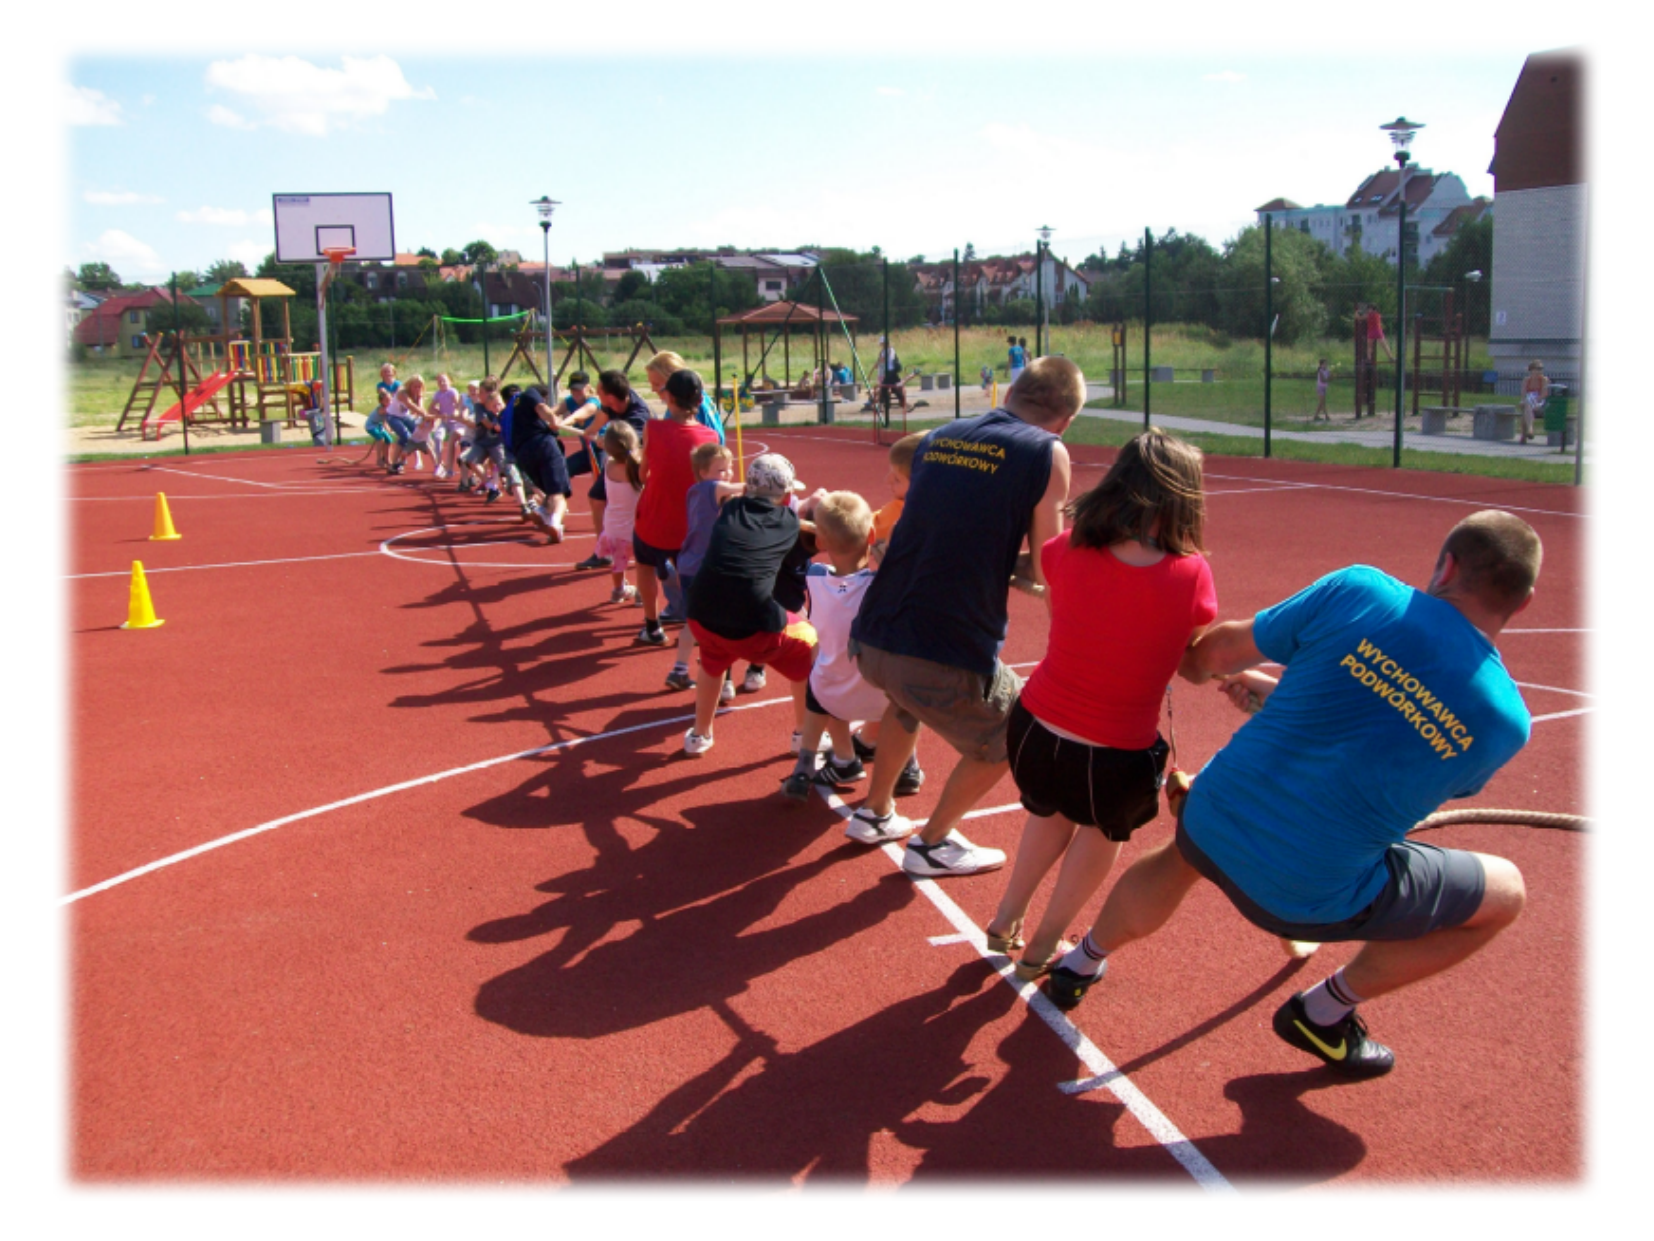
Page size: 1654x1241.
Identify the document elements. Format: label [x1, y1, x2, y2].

picture [53, 39, 1601, 1201]
